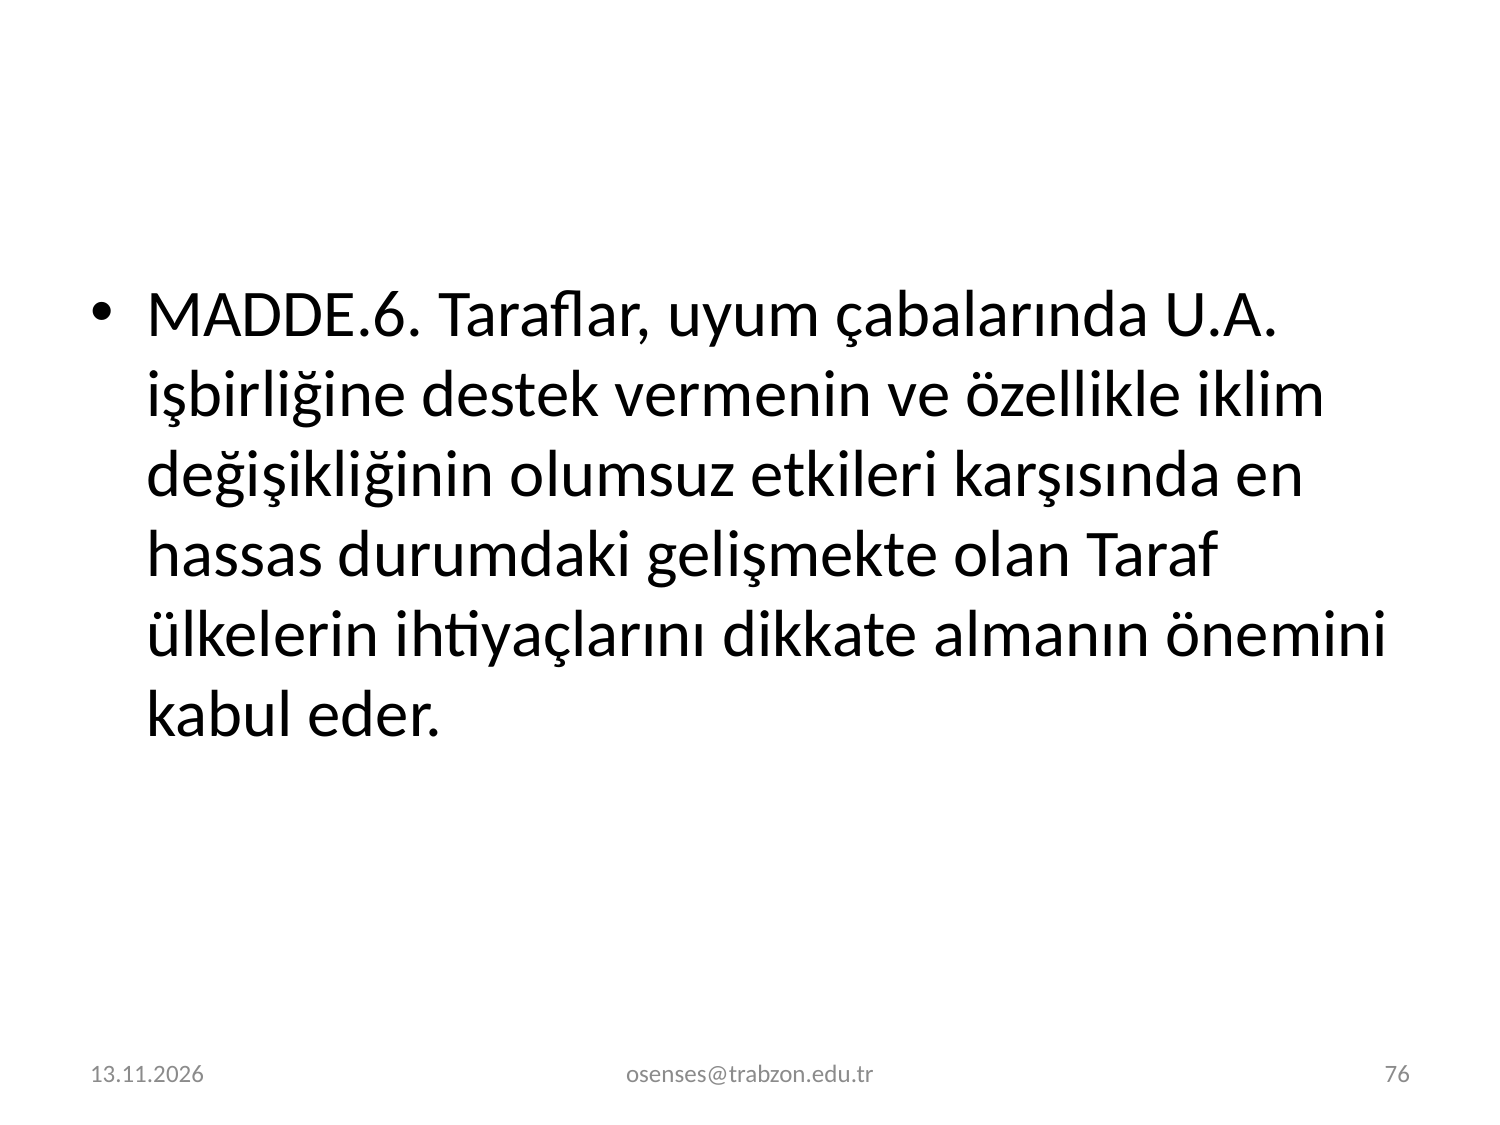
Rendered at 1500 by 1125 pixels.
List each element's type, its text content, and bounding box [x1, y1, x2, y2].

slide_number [75, 1042, 425, 1103]
slide_number 76 [1074, 1042, 1425, 1103]
footer osenses@trabzon.edu.tr [512, 1042, 988, 1103]
list MADDE.6. Taraflar, uyum çabalarında U.A. işbirliğine destek vermenin ve özellikle iklim değişikliğinin olumsuz etkileri karşısında en hassas durumdaki gelişmekte olan Taraf ülkelerin ihtiyaçlarını dikkate almanın önemini kabul eder. [75, 262, 1425, 1005]
